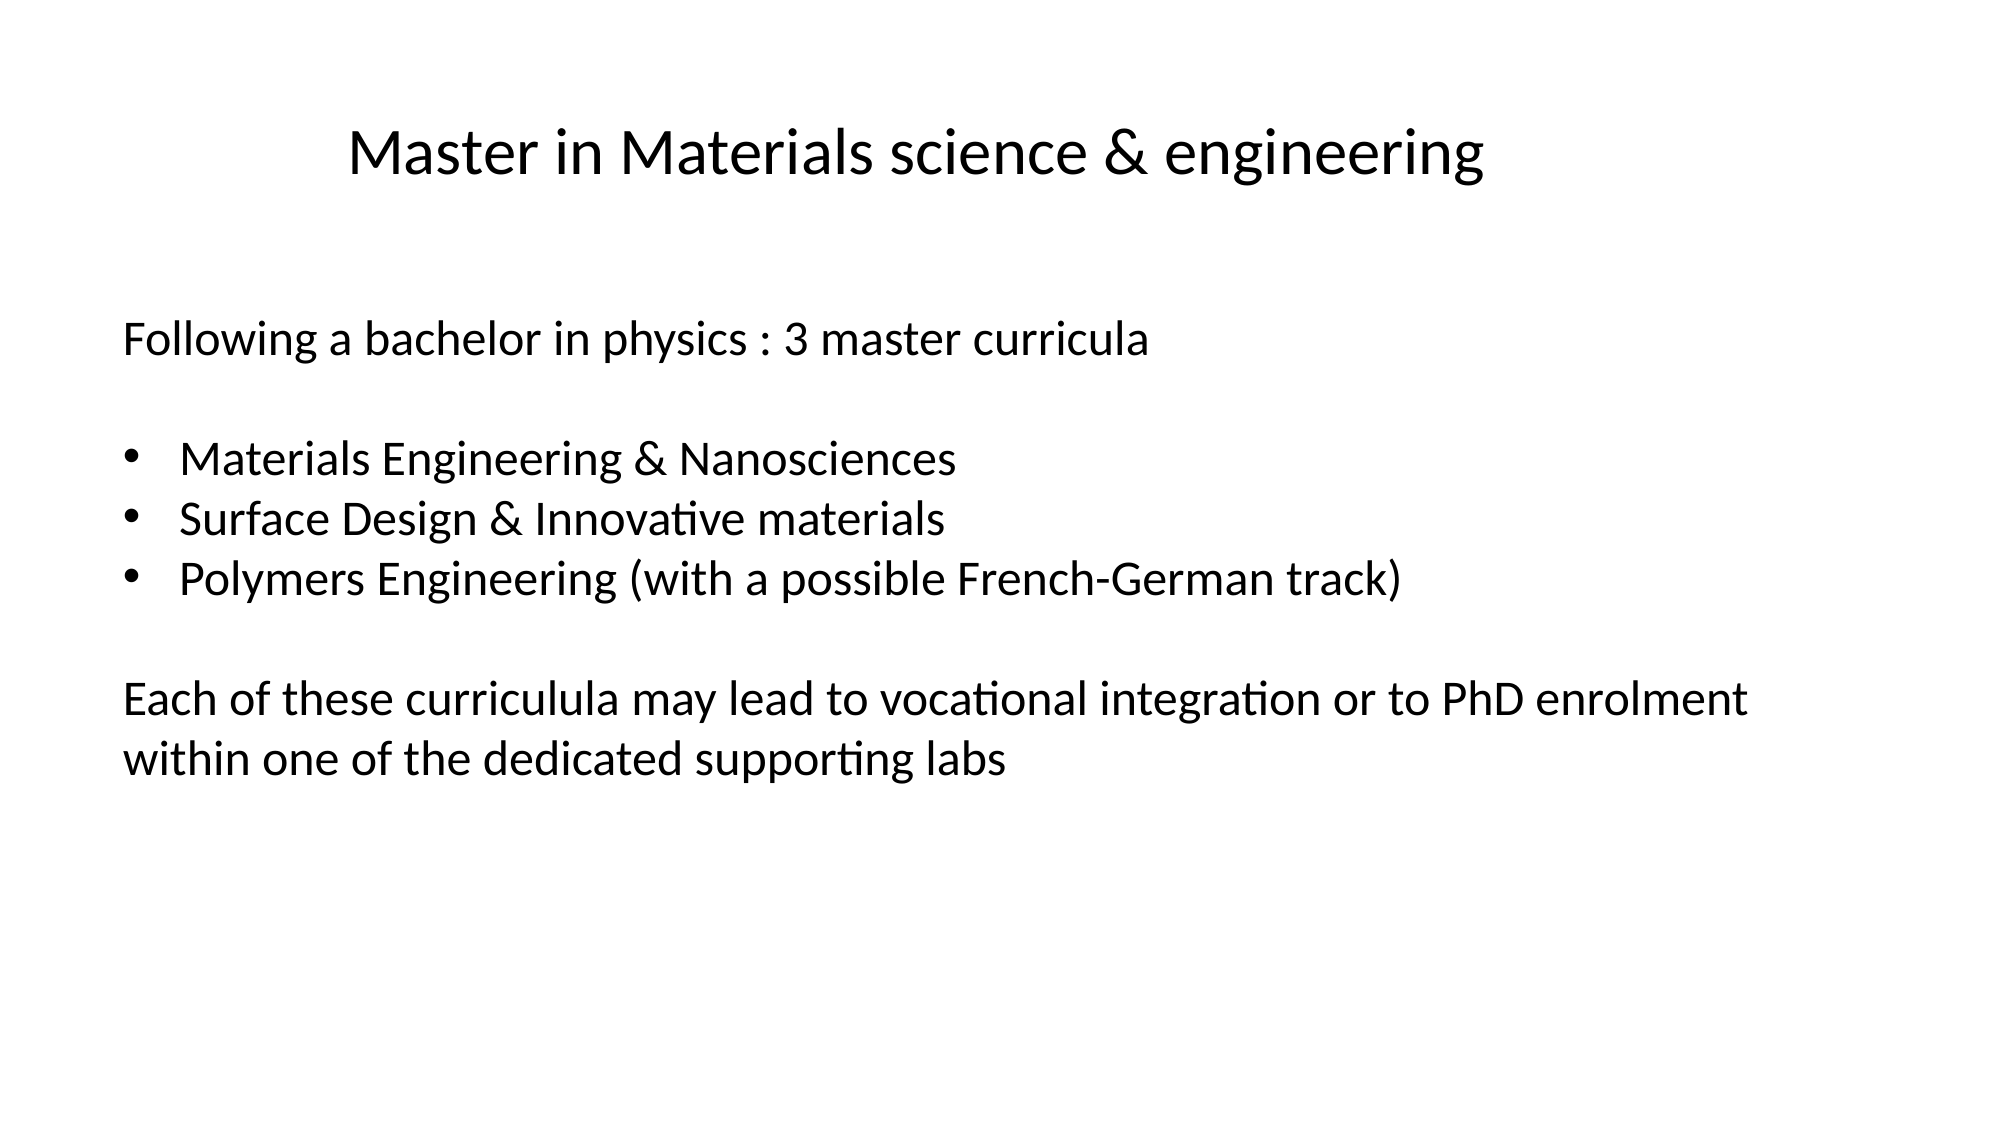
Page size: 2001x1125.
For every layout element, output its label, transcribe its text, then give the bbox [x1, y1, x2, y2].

text_box Following a bachelor in physics : 3 master curricula Materials Engineering & Nanosciences Surface Design & Innovative materials Polymers Engineering (with a possible French-German track) Each of these curriculula may lead to vocational integration or to PhD enrolment within one of the dedicated supporting labs [108, 298, 1895, 794]
text_box Master in Materials science & engineering [332, 100, 1502, 196]
